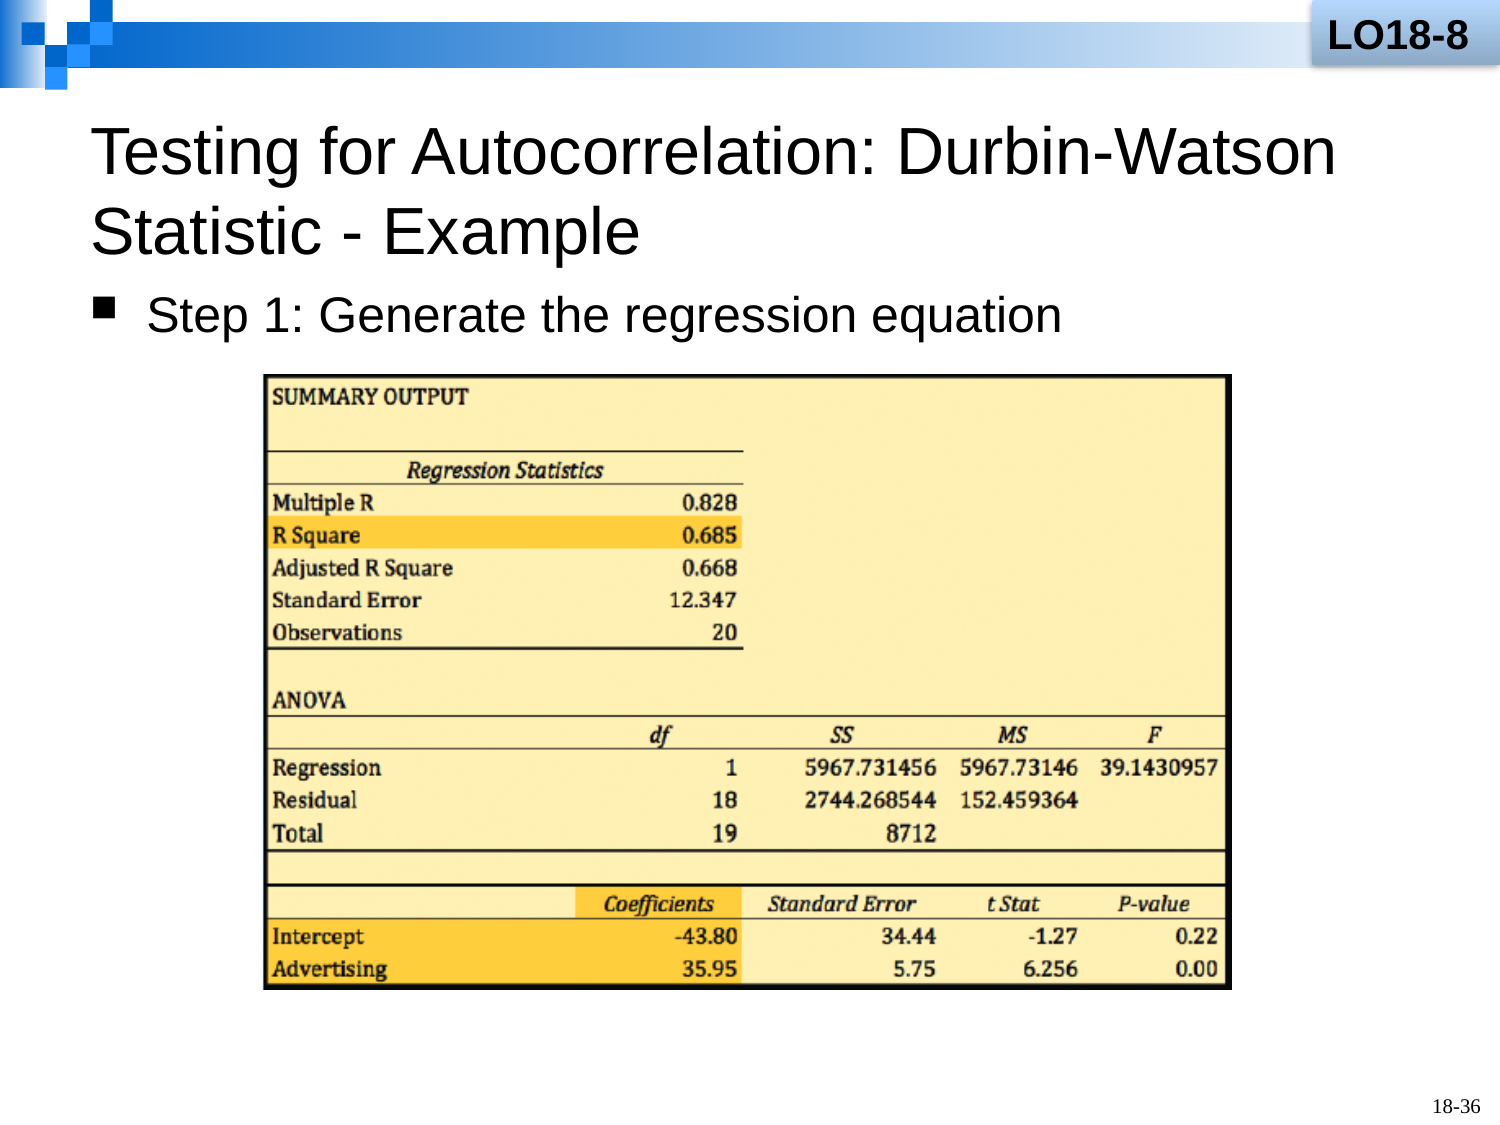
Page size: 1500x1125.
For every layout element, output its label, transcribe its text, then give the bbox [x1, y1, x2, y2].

picture [262, 374, 1232, 991]
text_box LO18-8 [1312, 0, 1500, 65]
title Testing for Autocorrelation: Durbin-Watson Statistic - Example [74, 74, 1426, 301]
list Step 1: Generate the regression equation [74, 274, 1338, 962]
